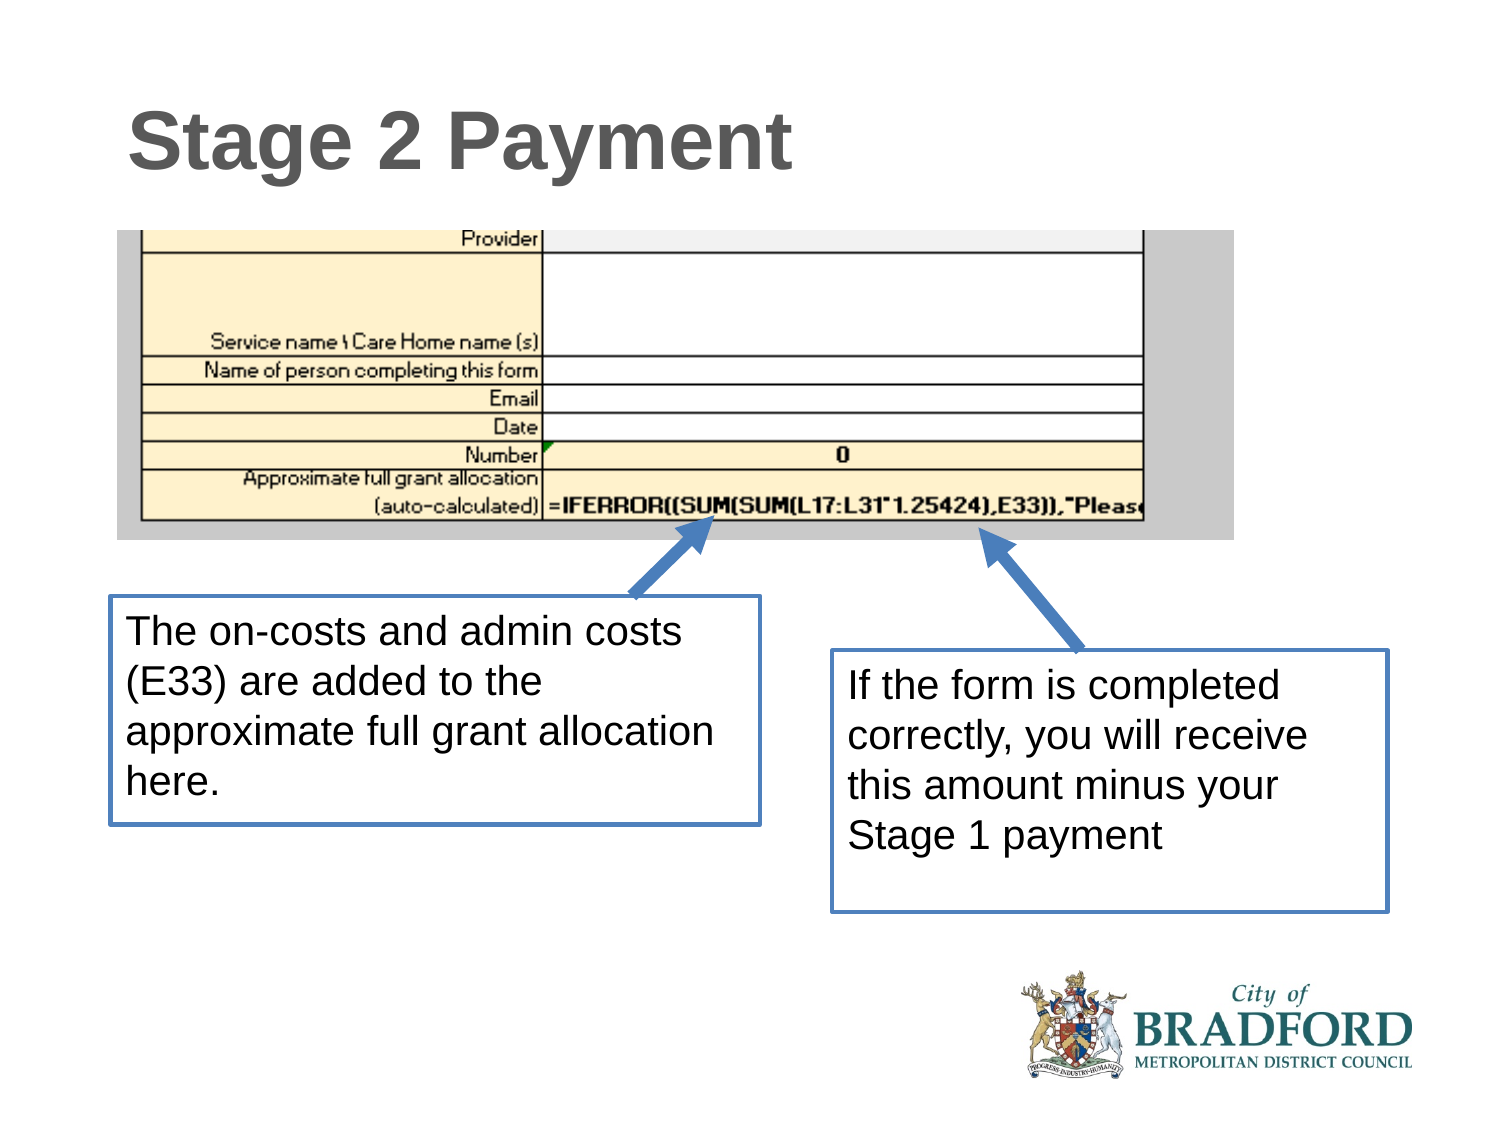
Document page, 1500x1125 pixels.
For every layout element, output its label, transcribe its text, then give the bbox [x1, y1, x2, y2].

picture [117, 229, 1235, 540]
text_box The on-costs and admin costs (E33) are added to the approximate full grant allocation here. [108, 594, 762, 827]
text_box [978, 527, 1081, 651]
text_box If the form is completed correctly, you will receive this amount minus your Stage 1 payment [830, 648, 1390, 914]
title Stage 2 Payment [112, 42, 1388, 231]
picture [1021, 970, 1412, 1079]
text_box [631, 514, 715, 597]
